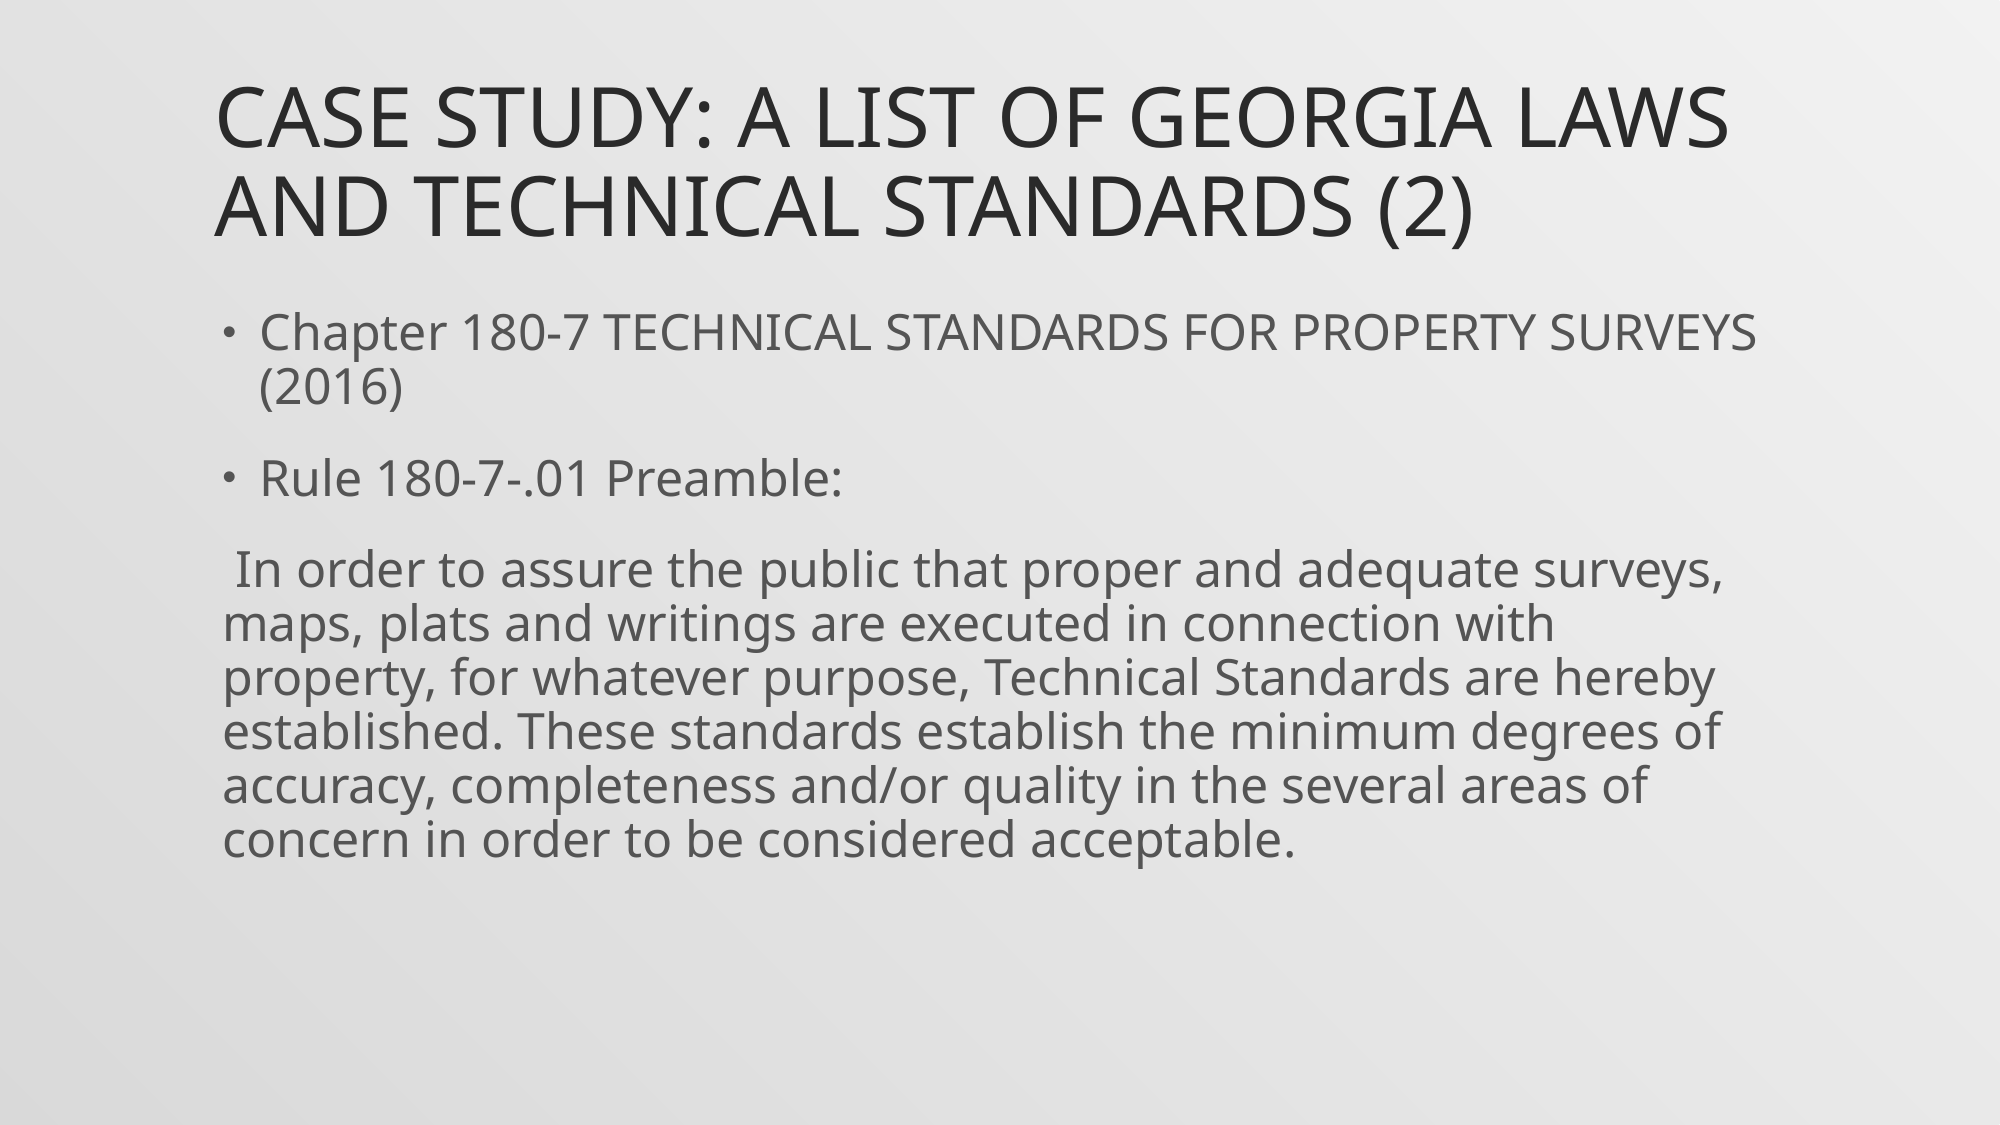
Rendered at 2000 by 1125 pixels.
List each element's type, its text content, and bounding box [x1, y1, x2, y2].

title CASE Study: A list of Georgia Laws and Technical Standards (2) [199, 45, 1800, 263]
list Chapter 180-7 TECHNICAL STANDARDS FOR PROPERTY SURVEYS (2016) Rule 180-7-.01 Preamble: In order to assure the public that proper and adequate surveys, maps, plats and writings are executed in connection with property, for whatever purpose, Technical Standards are hereby established. These standards establish the minimum degrees of accuracy, completeness and/or quality in the several areas of concern in order to be considered acceptable. [199, 299, 1800, 1013]
